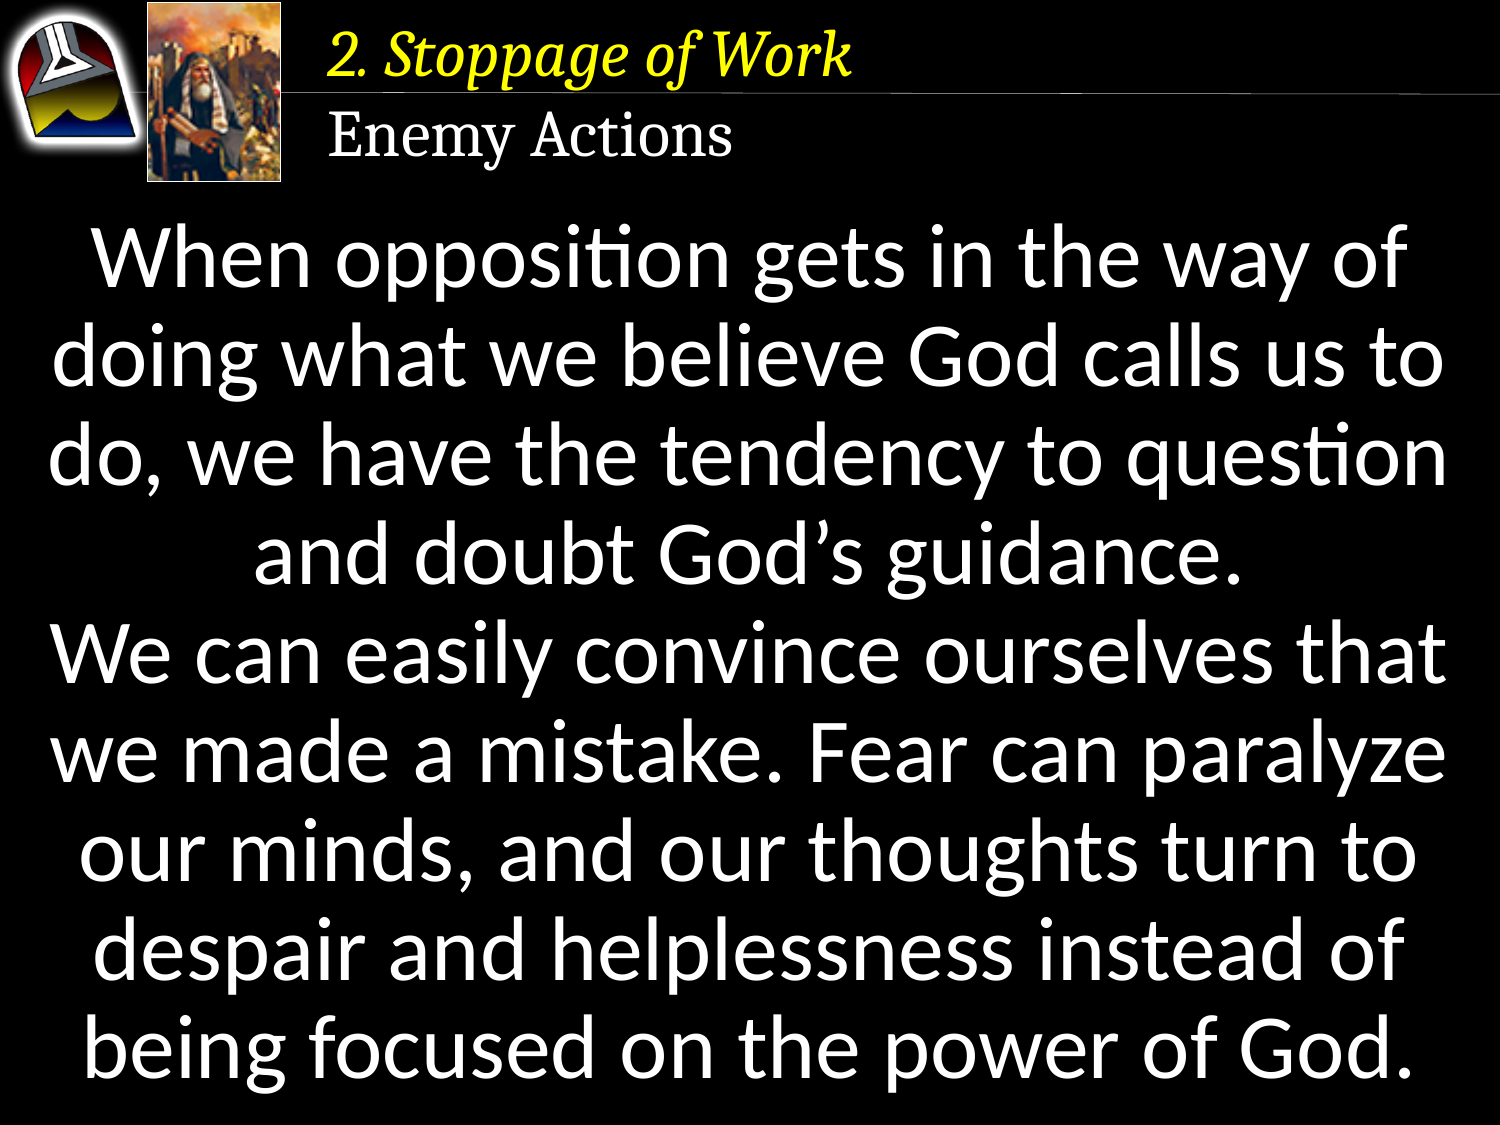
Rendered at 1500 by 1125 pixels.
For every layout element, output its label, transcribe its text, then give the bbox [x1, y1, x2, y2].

picture [0, 0, 157, 159]
text_box 2. Stoppage of Work Enemy Actions [313, 1, 869, 177]
picture [148, 3, 280, 181]
text_box When opposition gets in the way of doing what we believe God calls us to do, we have the tendency to question and doubt God’s guidance. We can easily convince ourselves that we made a mistake. Fear can paralyze our minds, and our thoughts turn to despair and helplessness instead of being focused on the power of God. [0, 200, 1500, 1106]
